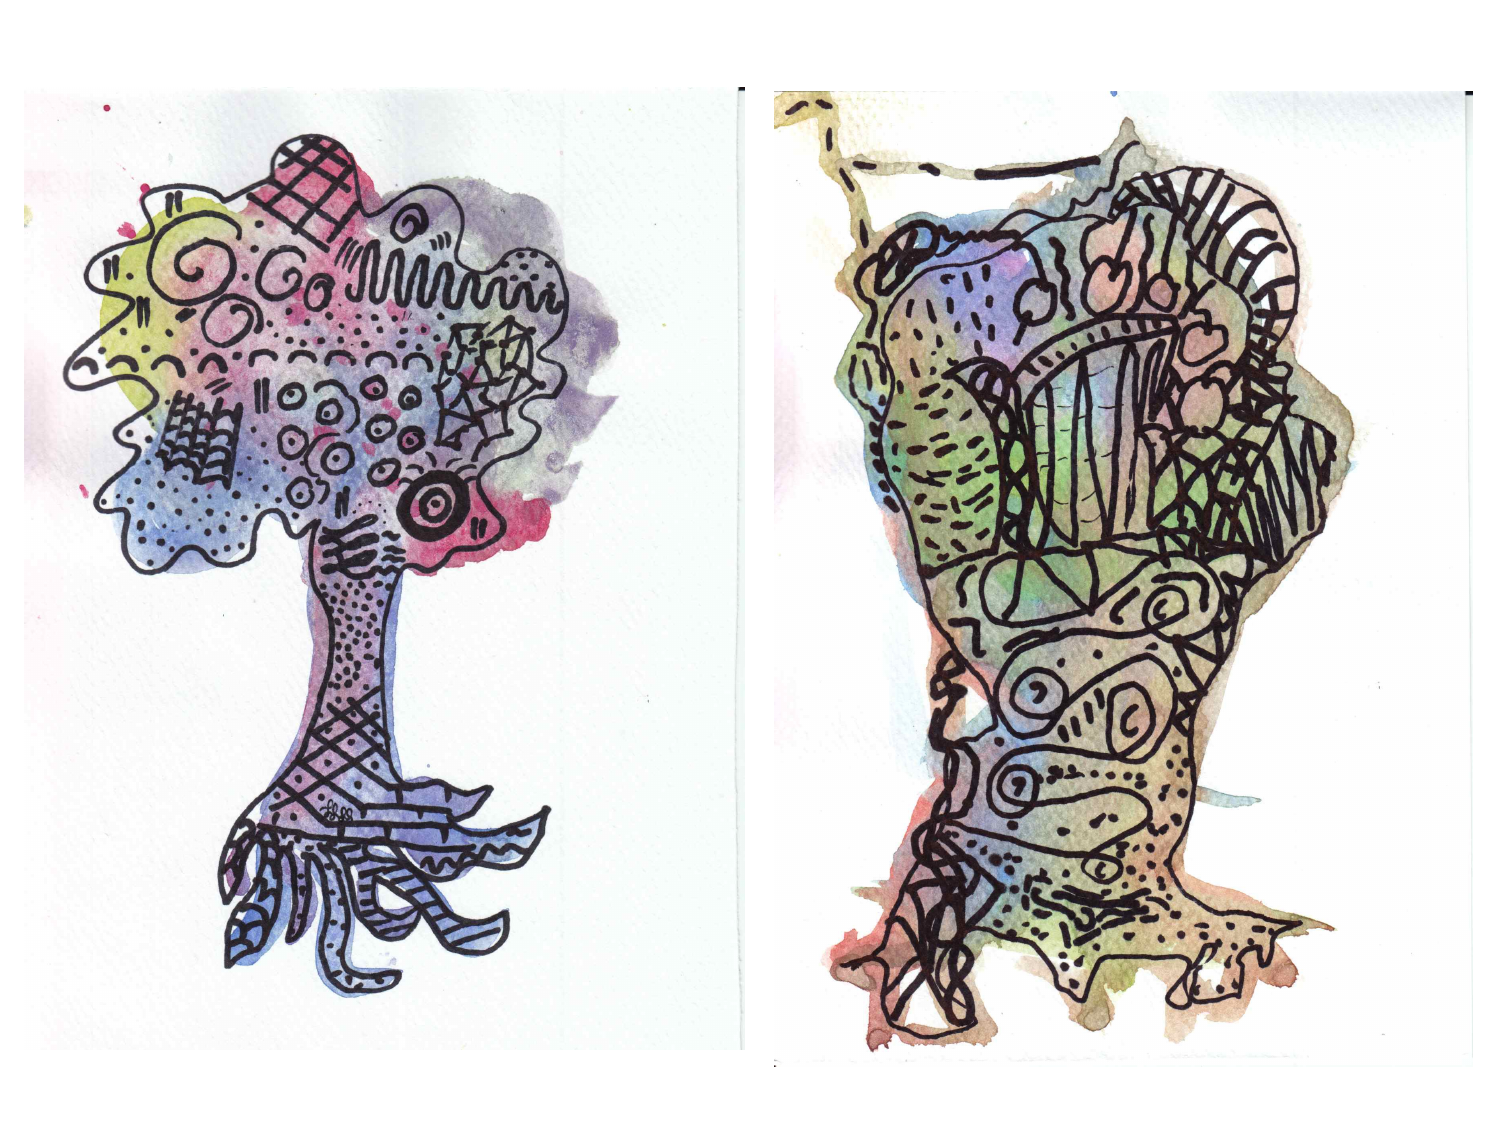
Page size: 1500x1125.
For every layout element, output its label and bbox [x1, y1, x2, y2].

picture [774, 91, 1474, 1068]
picture [24, 87, 745, 1051]
